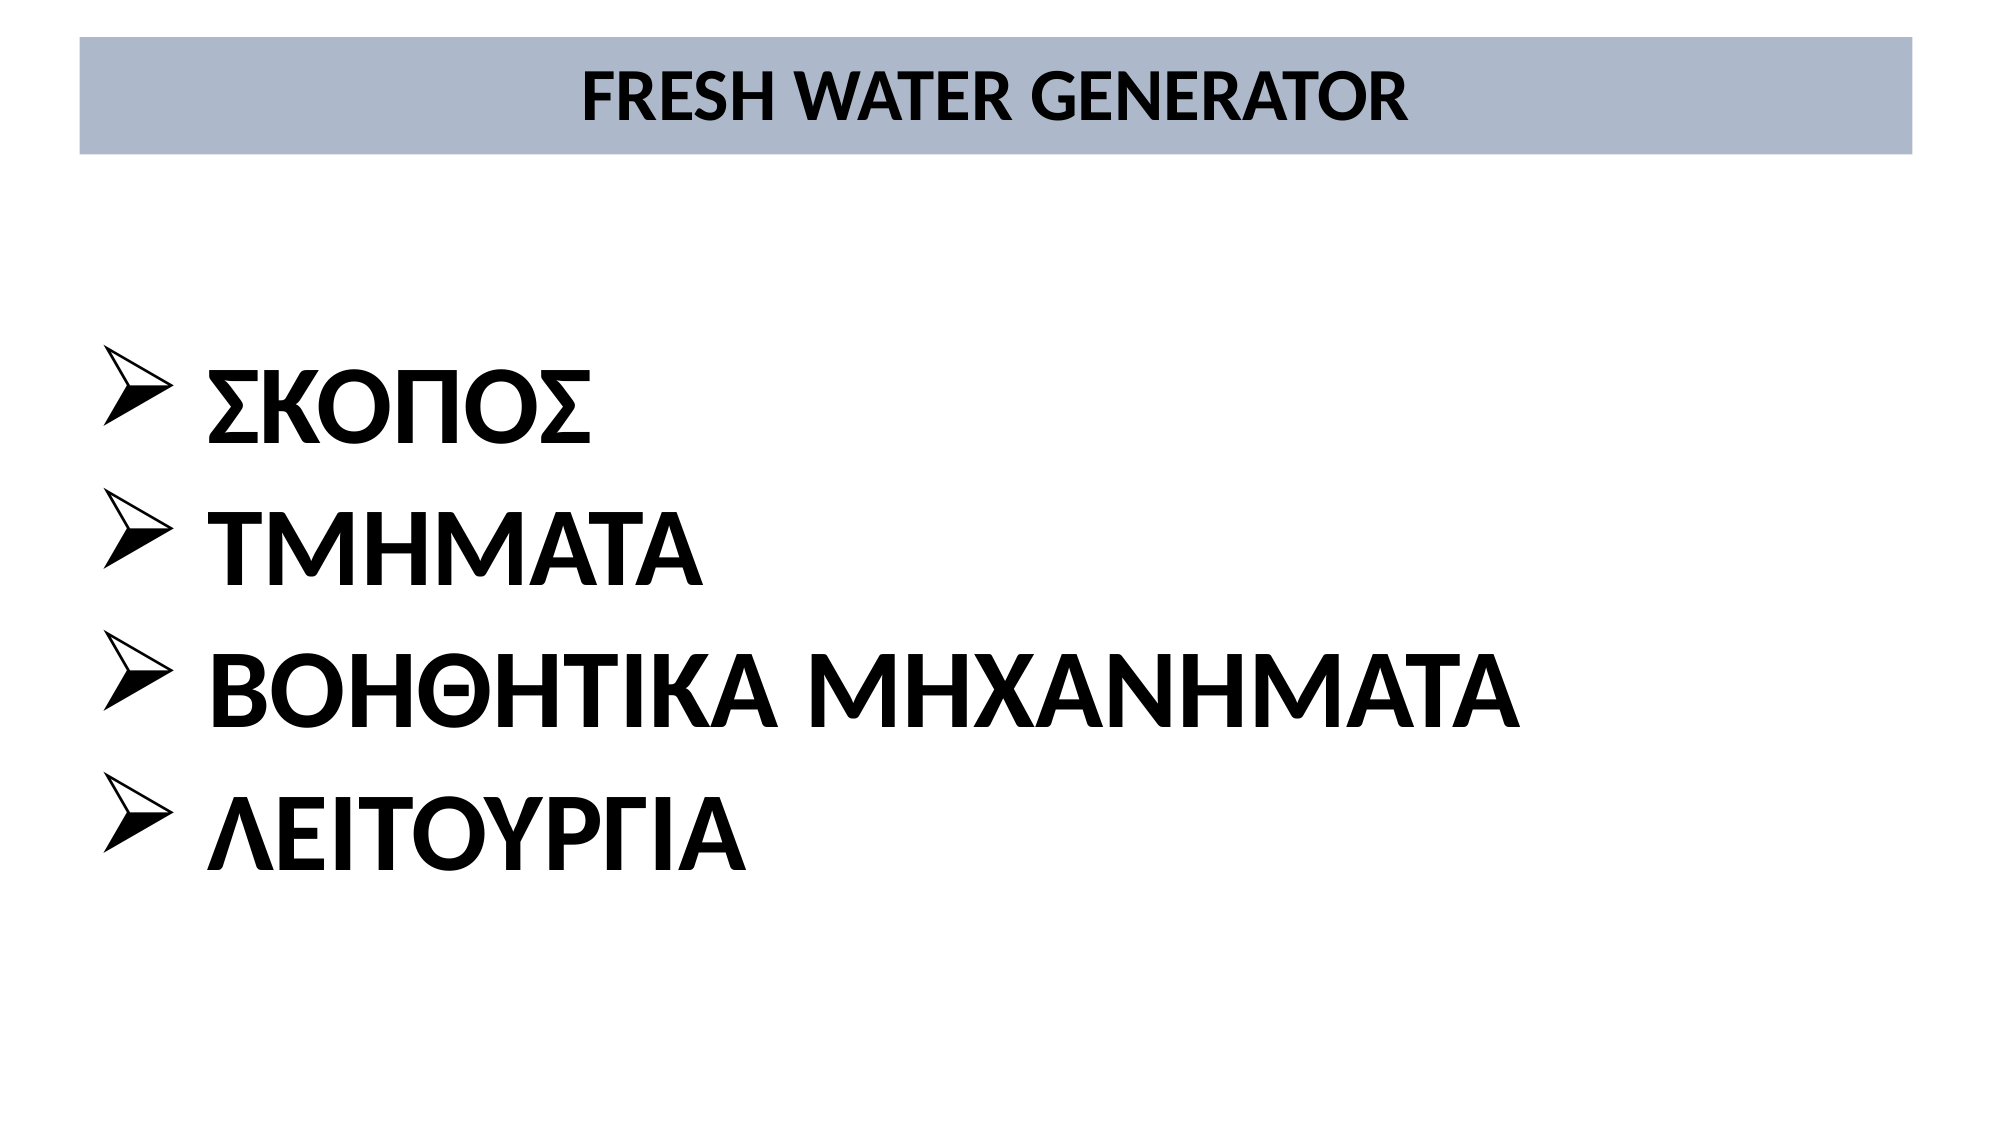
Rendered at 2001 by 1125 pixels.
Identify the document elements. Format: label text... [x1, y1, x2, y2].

subtitle ΣΚΟΠΟΣ ΤΜΗΜΑΤΑ ΒΟΗΘΗΤΙΚΑ ΜΗΧΑΝΗΜΑΤΑ ΛΕΙΤΟΥΡΓΙΑ [79, 182, 1913, 1047]
title FRESH WATER GENERATOR [79, 37, 1913, 155]
